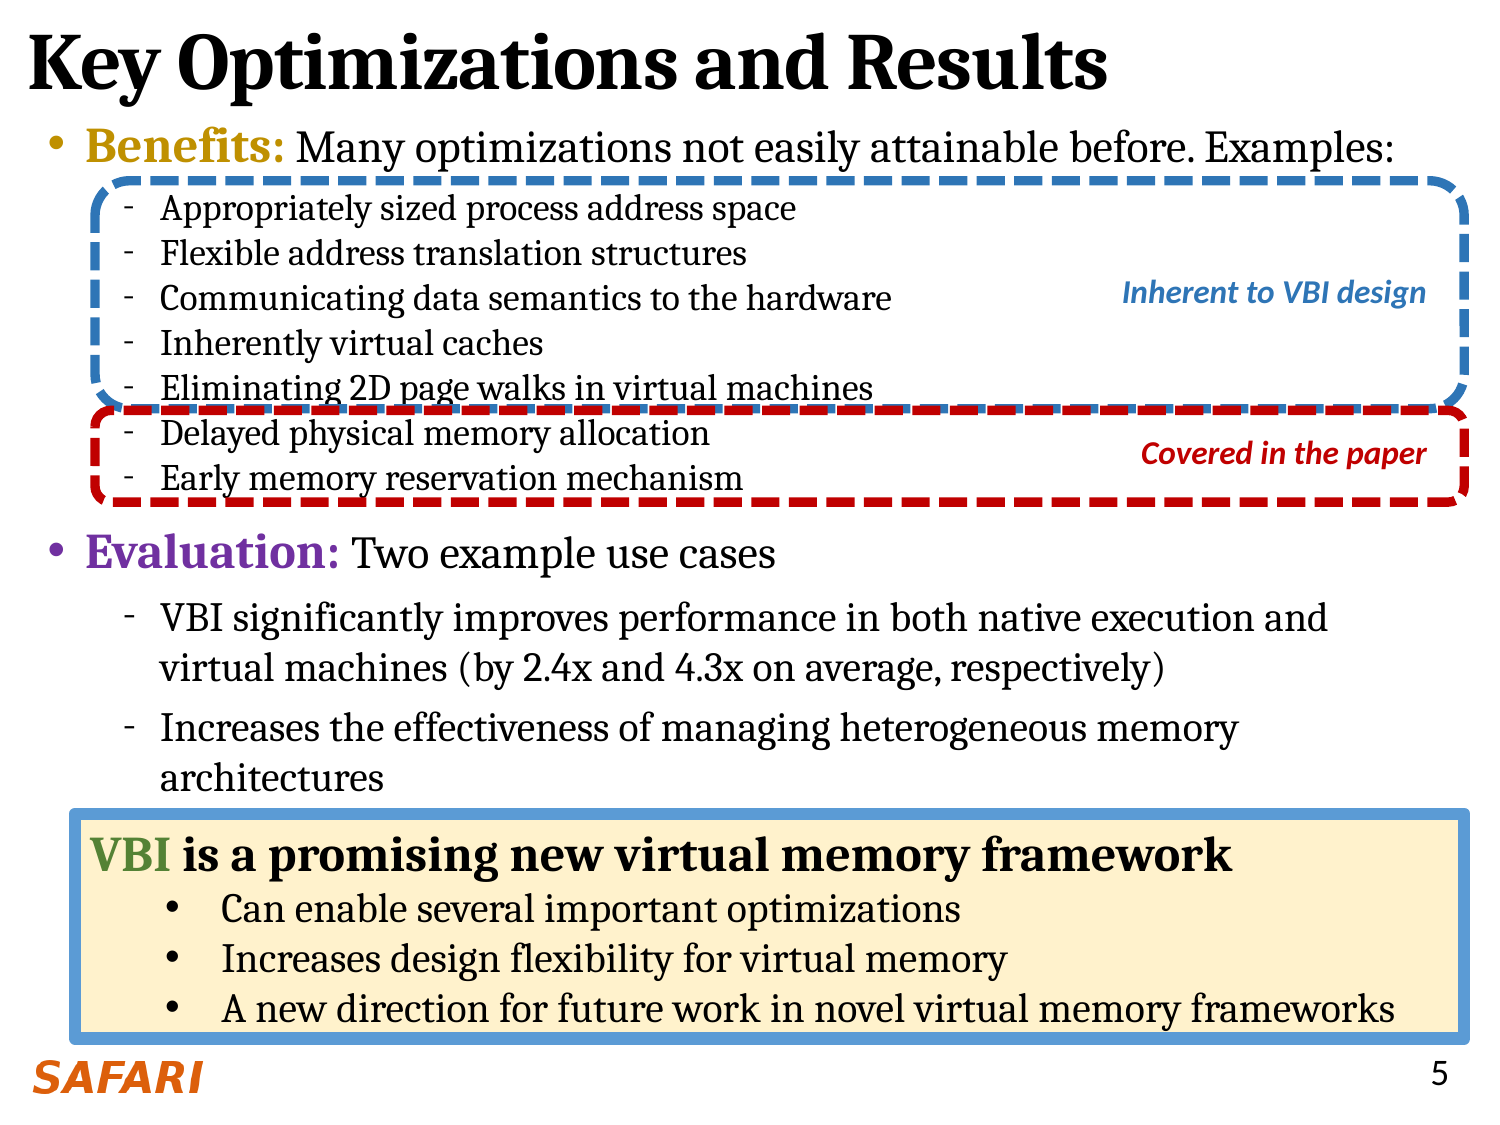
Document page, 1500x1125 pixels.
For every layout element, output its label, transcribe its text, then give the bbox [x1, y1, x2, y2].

title Key Optimizations and Results [12, 12, 1487, 134]
text_box [93, 179, 1466, 410]
text_box Inherent to VBI design [1106, 270, 1442, 318]
text_box 5 [901, 1040, 1465, 1101]
text_box Covered in the paper [1126, 431, 1442, 478]
list Benefits: Many optimizations not easily attainable before. Examples: Appropriately sized process address space Flexible address translation structures Communicating data semantics to the hardware Inherently virtual caches Eliminating 2D page walks in virtual machines Delayed physical memory allocation Early memory reservation mechanism Evaluation: Two example use cases VBI significantly improves performance in both native execution and virtual machines (by 2.4x and 4.3x on average, respectively) Increases the effectiveness of managing heterogeneous memory architectures [32, 134, 1465, 985]
picture [31, 1051, 209, 1104]
text_box [93, 409, 1466, 504]
text_box VBI is a promising new virtual memory framework Can enable several important optimizations Increases design flexibility for virtual memory A new direction for future work in novel virtual memory frameworks [75, 813, 1465, 1039]
